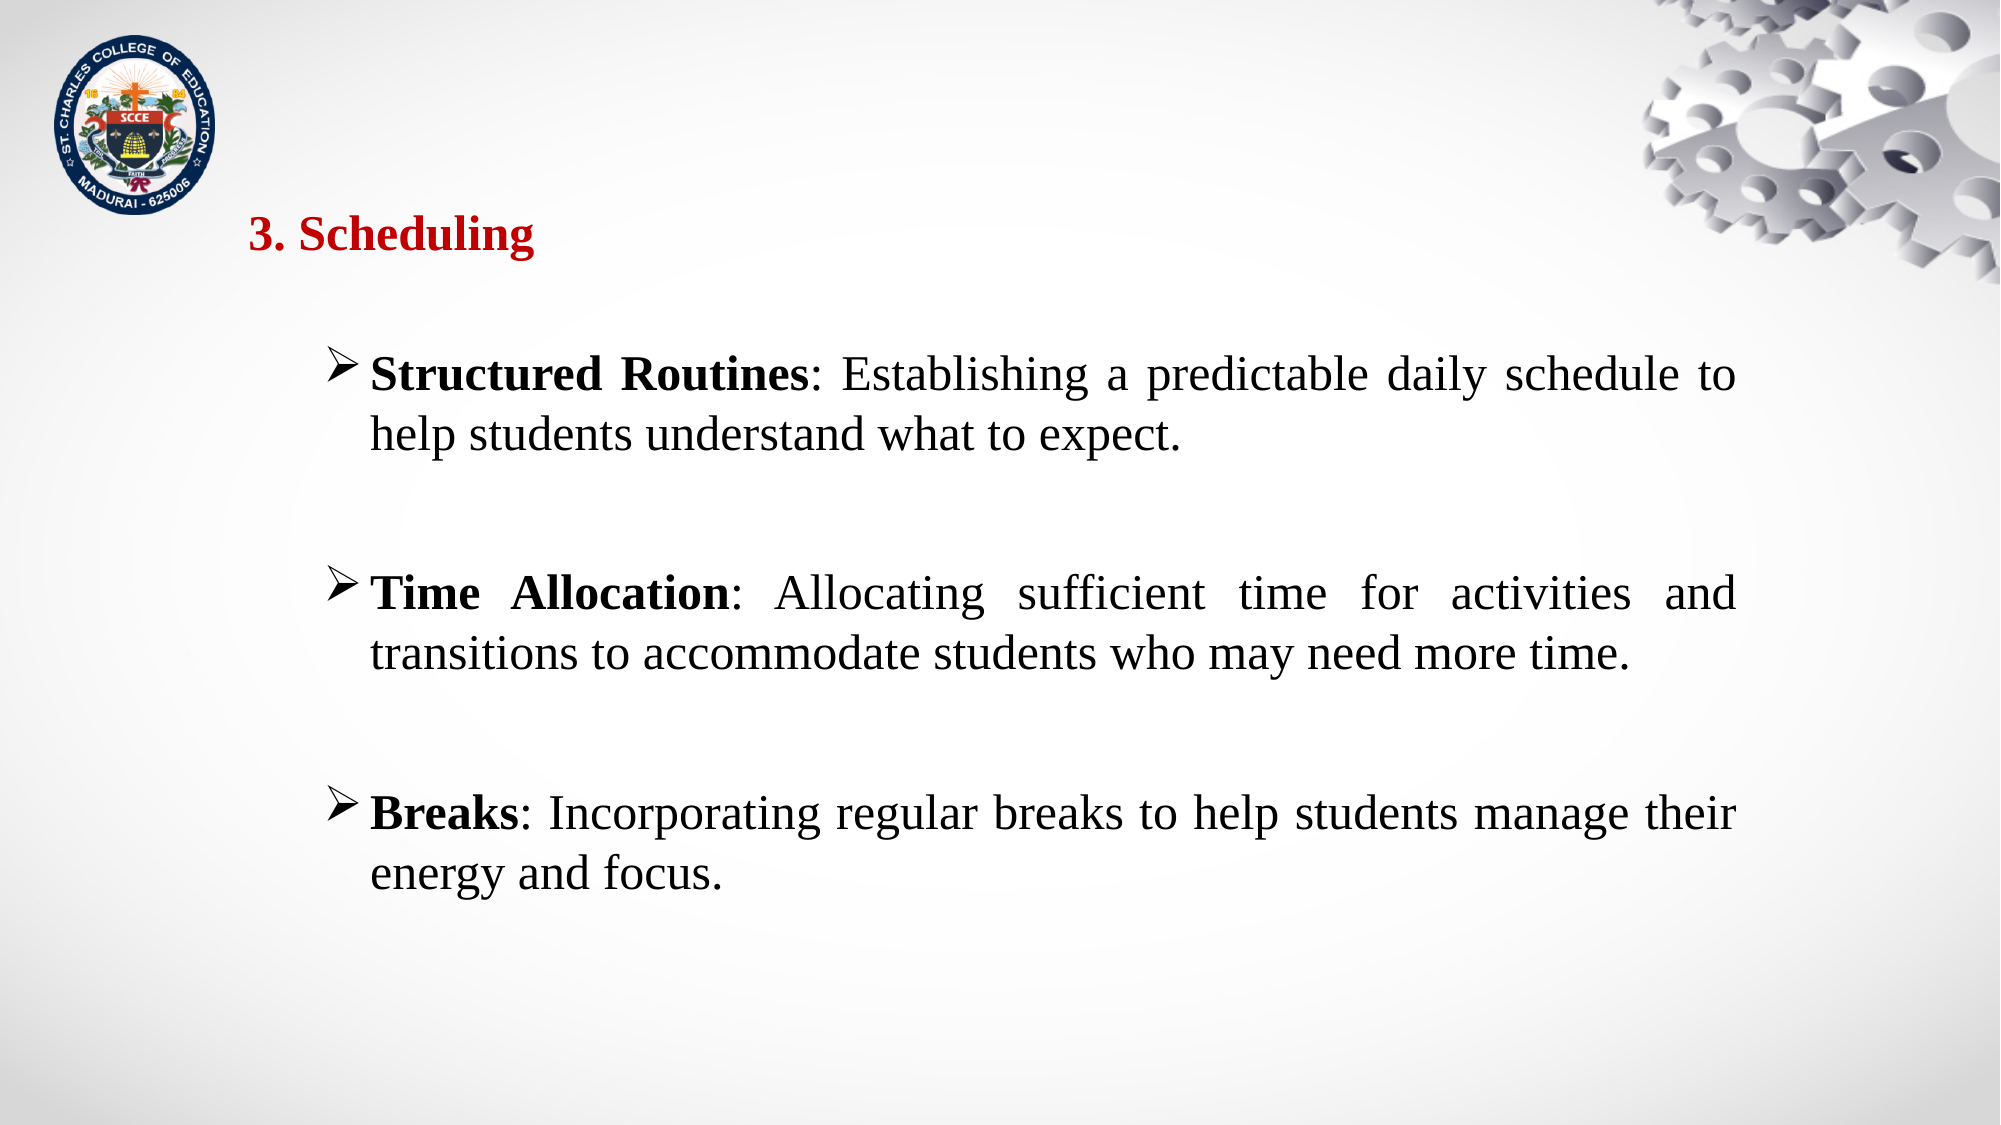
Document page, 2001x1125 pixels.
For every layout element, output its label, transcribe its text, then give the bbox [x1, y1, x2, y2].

list 3. Scheduling Structured Routines: Establishing a predictable daily schedule to help students understand what to expect. Time Allocation: Allocating sufficient time for activities and transitions to accommodate students who may need more time. Breaks: Incorporating regular breaks to help students manage their energy and focus. [233, 192, 1754, 986]
picture [0, 0, 2000, 1125]
